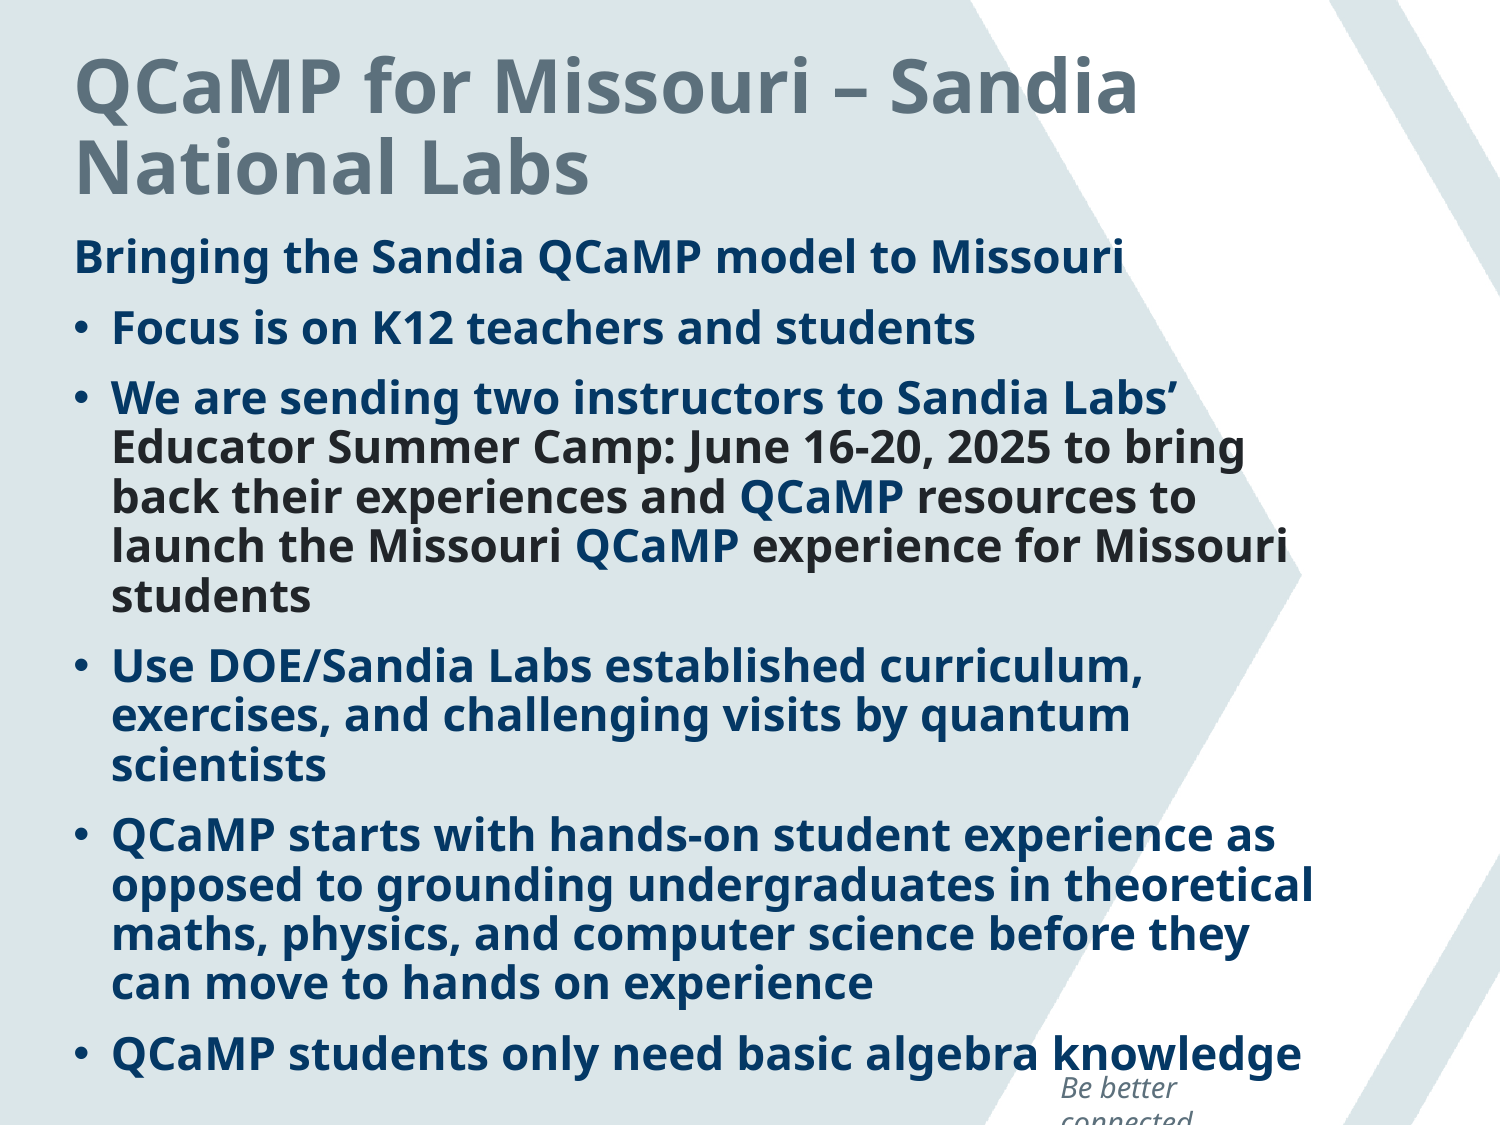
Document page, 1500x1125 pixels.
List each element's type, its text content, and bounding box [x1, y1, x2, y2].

picture [1095, 1119, 1103, 1125]
picture [1179, 1119, 1187, 1125]
title QCaMP for Missouri – Sandia National Labs [58, 41, 1217, 226]
list Bringing the Sandia QCaMP model to Missouri Focus is on K12 teachers and students We are sending two instructors to Sandia Labs’ Educator Summer Camp: June 16-20, 2025 to bring back their experiences and QCaMP resources to launch the Missouri QCaMP experience for Missouri students Use DOE/Sandia Labs established curriculum, exercises, and challenging visits by quantum scientists QCaMP starts with hands-on student experience as opposed to grounding undergraduates in theoretical maths, physics, and computer science before they can move to hands on experience QCaMP students only need basic algebra knowledge [58, 226, 1338, 1052]
picture [1112, 1119, 1120, 1125]
picture [1077, 1119, 1085, 1125]
picture [0, 0, 1500, 1125]
